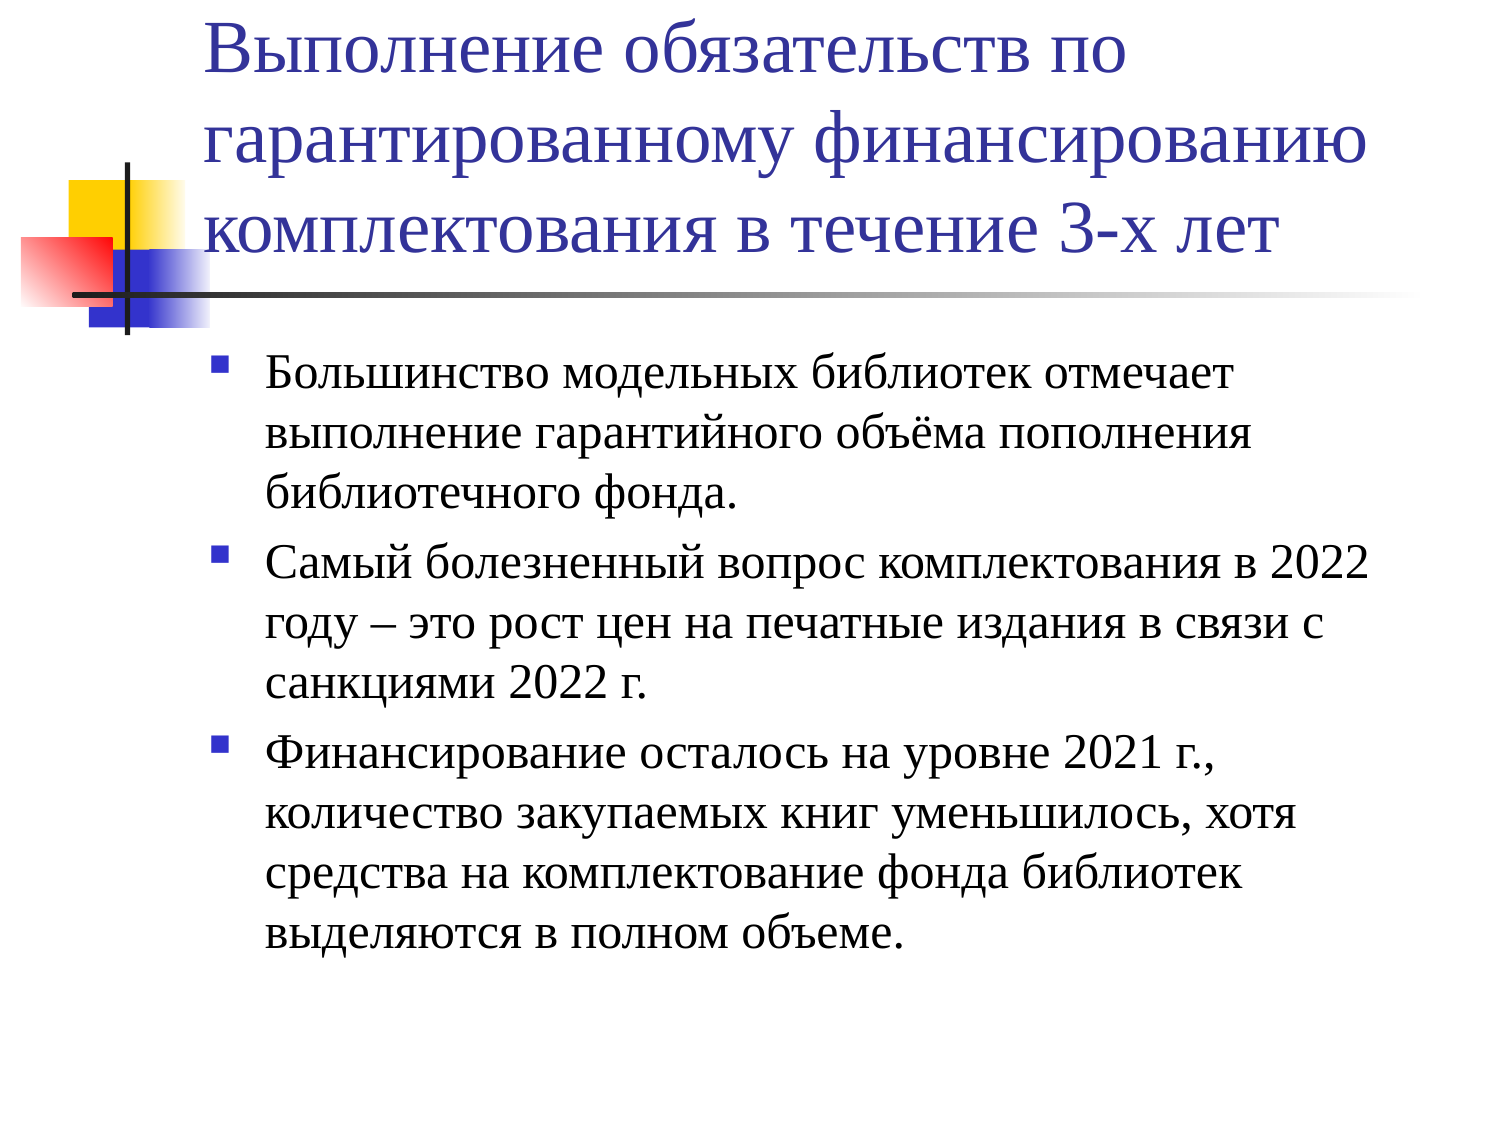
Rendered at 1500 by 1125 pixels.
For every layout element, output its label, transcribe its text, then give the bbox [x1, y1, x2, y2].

list Большинство модельных библиотек отмечает выполнение гарантийного объёма пополнения библиотечного фонда. Самый болезненный вопрос комплектования в 2022 году – это рост цен на печатные издания в связи с санкциями 2022 г. Финансирование осталось на уровне 2021 г., количество закупаемых книг уменьшилось, хотя средства на комплектование фонда библиотек выделяются в полном объеме. [193, 330, 1470, 1007]
title Выполнение обязательств по гарантированному финансированию комплектования в течение 3-х лет [188, 34, 1468, 276]
